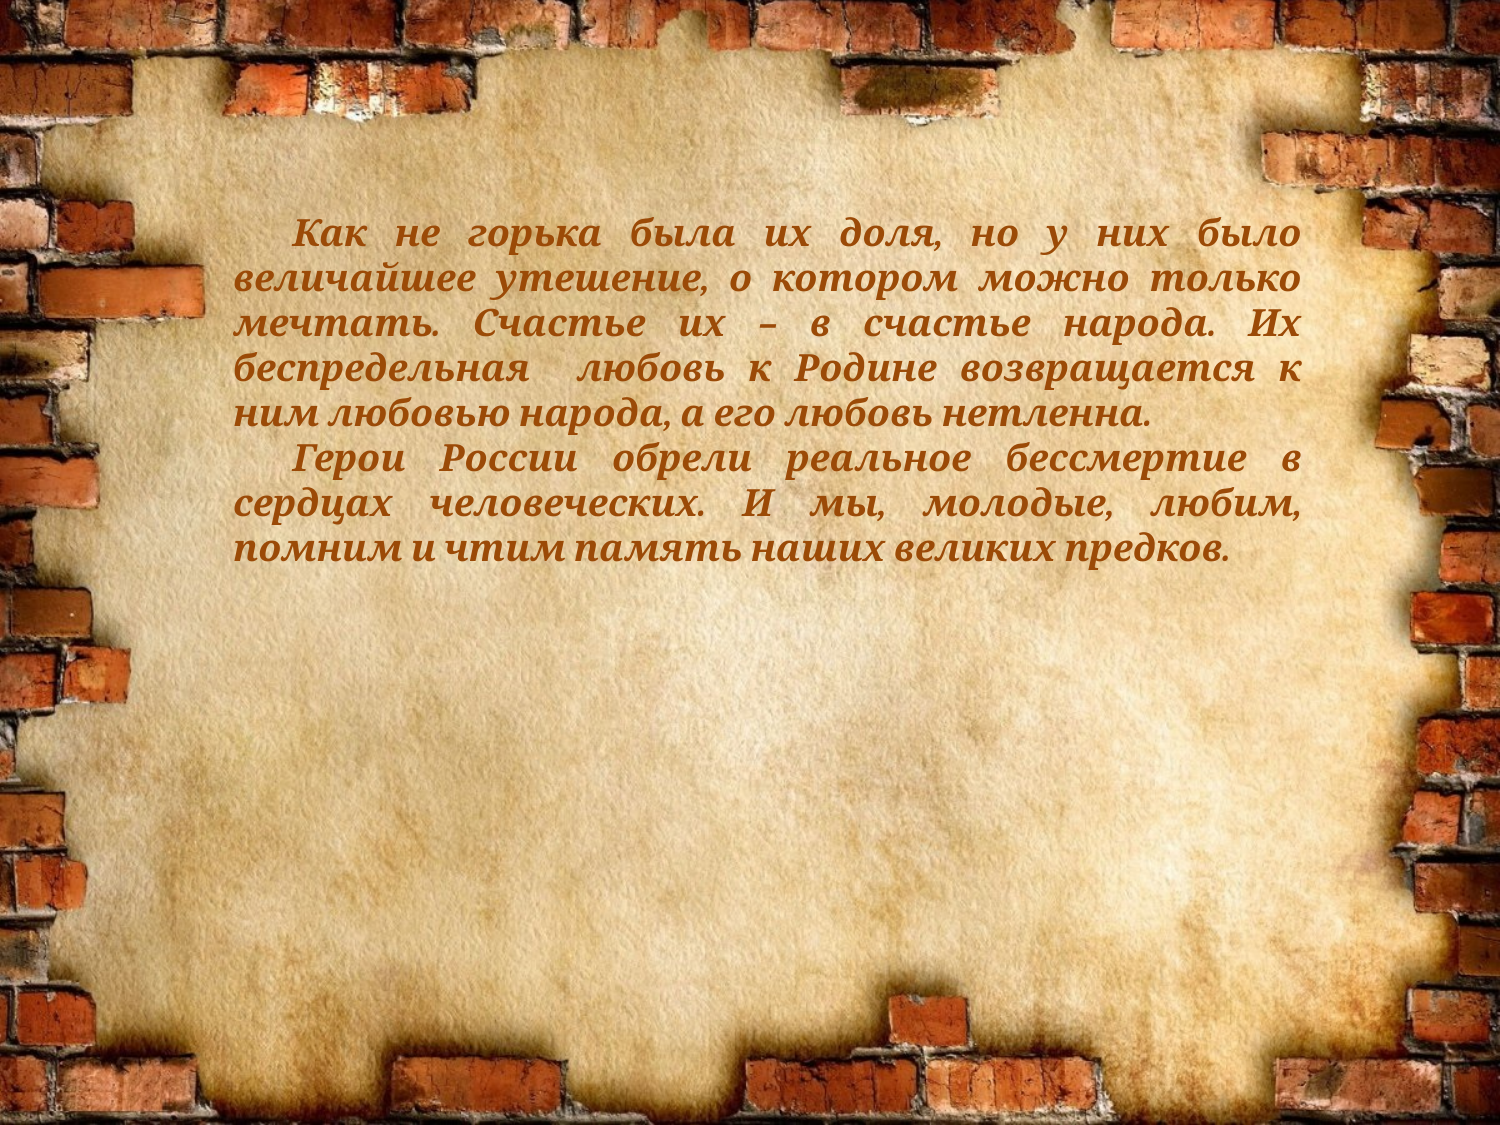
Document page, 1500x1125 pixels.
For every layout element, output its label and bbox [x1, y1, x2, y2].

list [0, 0, 1500, 1125]
